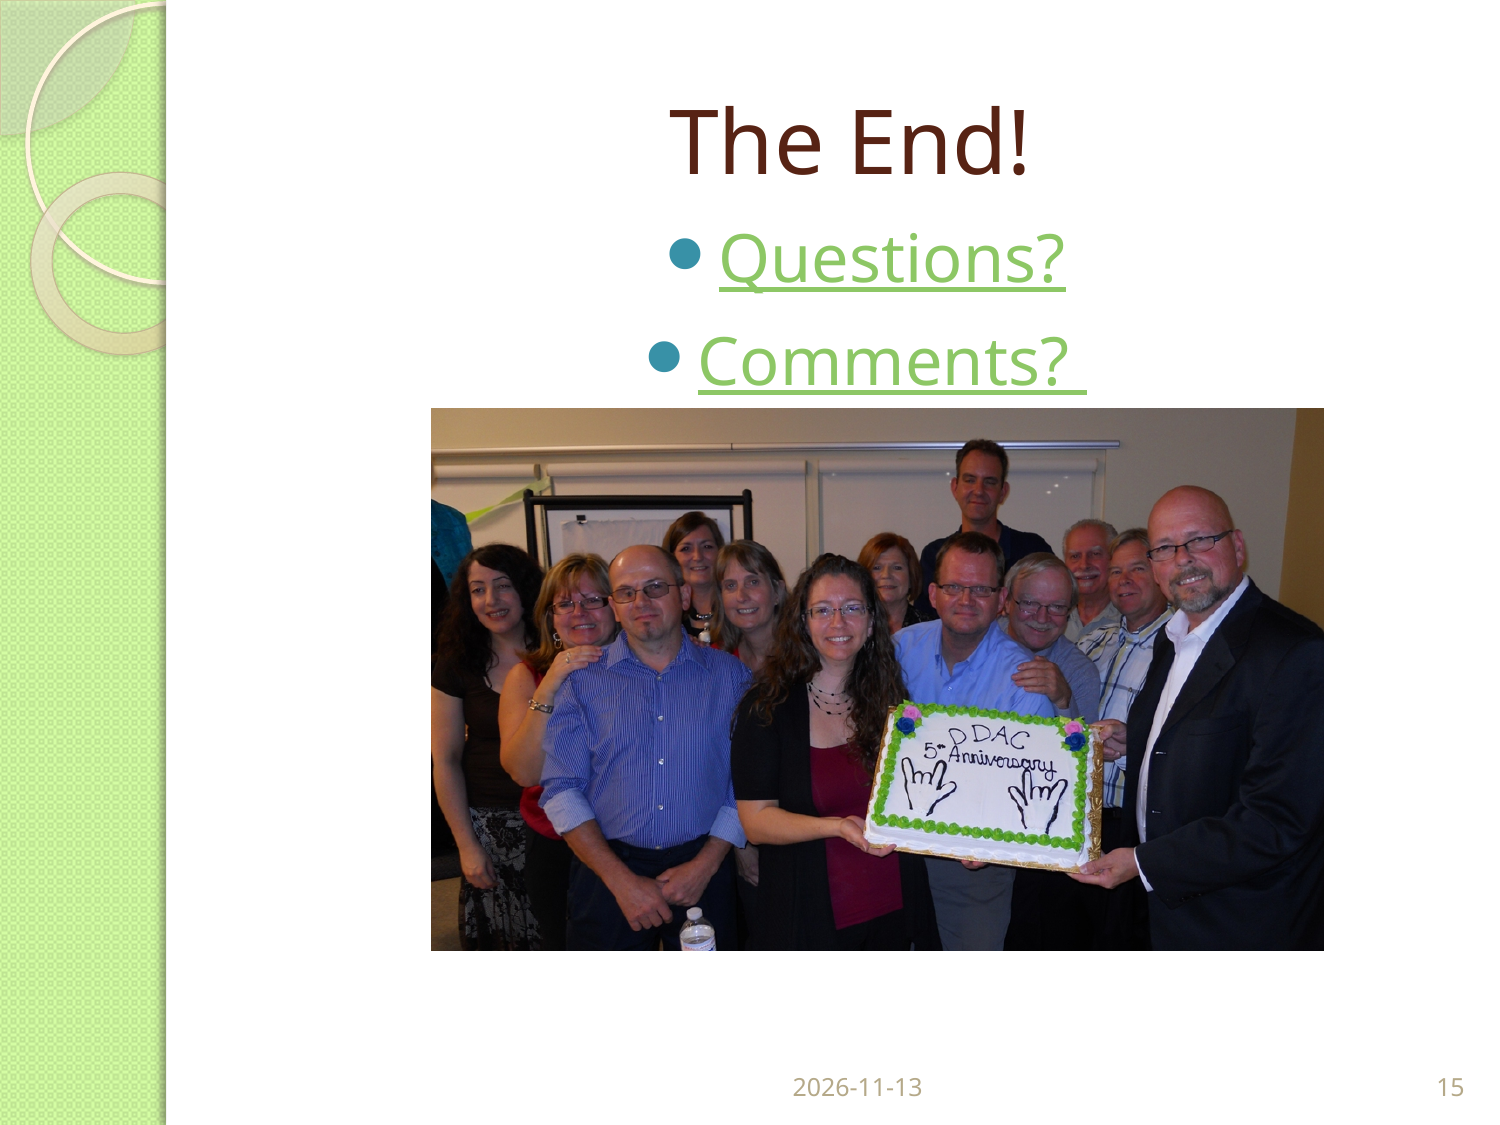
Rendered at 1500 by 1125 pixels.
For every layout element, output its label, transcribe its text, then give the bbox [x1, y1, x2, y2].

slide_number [587, 1034, 938, 1113]
slide_number 15 [1413, 1034, 1488, 1113]
list Questions? Comments? [243, 208, 1474, 427]
picture [430, 408, 1324, 951]
title The End! [235, 45, 1466, 233]
